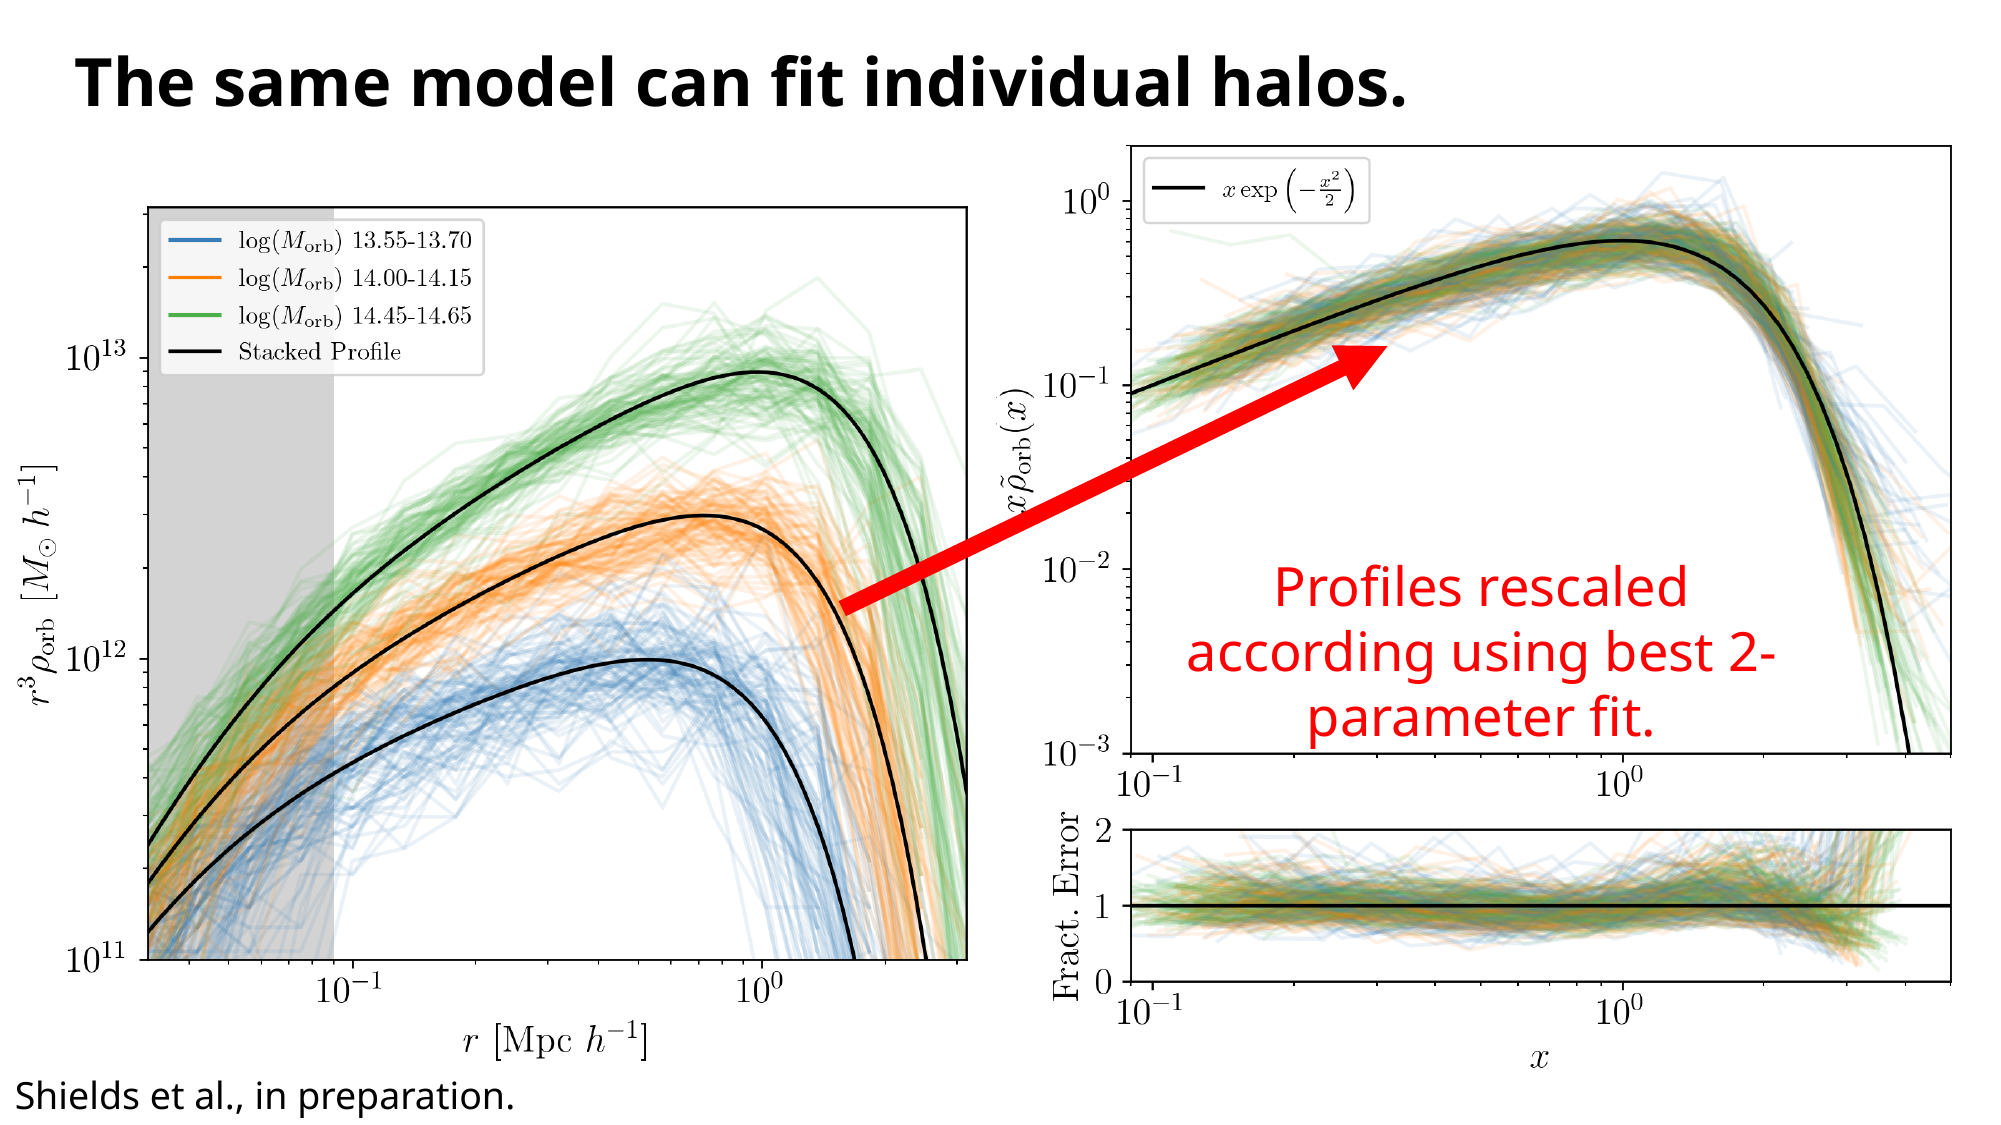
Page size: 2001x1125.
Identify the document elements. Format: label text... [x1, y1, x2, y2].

text_box The same model can fit individual halos. [59, 32, 2000, 127]
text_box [842, 346, 1388, 609]
picture [0, 127, 997, 1093]
picture [999, 127, 1968, 1093]
text_box Shields et al., in preparation. [0, 1093, 652, 1125]
